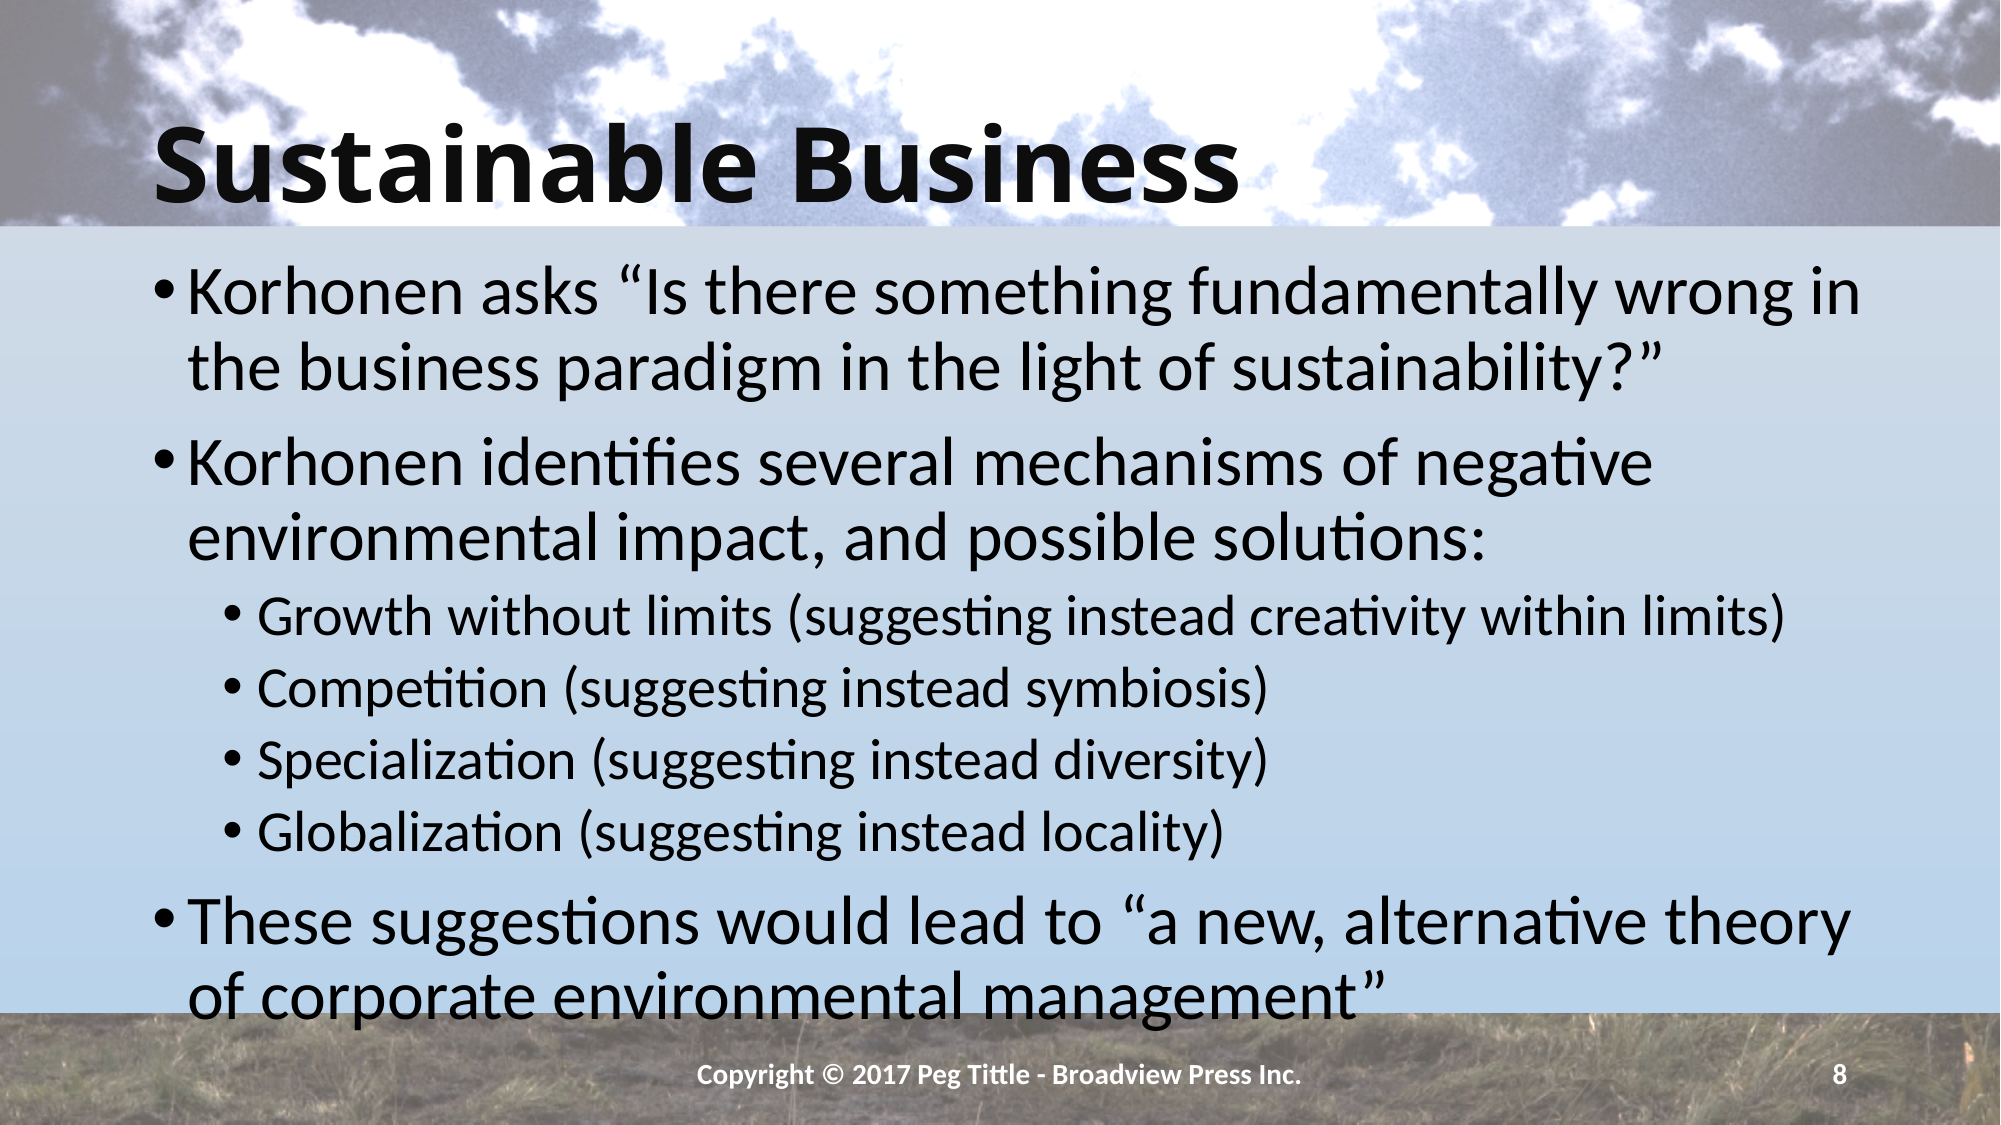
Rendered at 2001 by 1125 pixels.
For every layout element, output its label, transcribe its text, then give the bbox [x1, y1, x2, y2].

picture [0, 1013, 2000, 1125]
slide_number 8 [1412, 1042, 1863, 1103]
picture [0, 0, 2001, 227]
title Sustainable Business [137, 59, 1863, 247]
list Korhonen asks “Is there something fundamentally wrong in the business paradigm in the light of sustainability?” Korhonen identifies several mechanisms of negative environmental impact, and possible solutions: Growth without limits (suggesting instead creativity within limits) Competition (suggesting instead symbiosis) Specialization (suggesting instead diversity) Globalization (suggesting instead locality) These suggestions would lead to “a new, alternative theory of corporate environmental management” [137, 247, 1936, 1043]
footer Copyright © 2017 Peg Tittle - Broadview Press Inc. [662, 1042, 1338, 1103]
